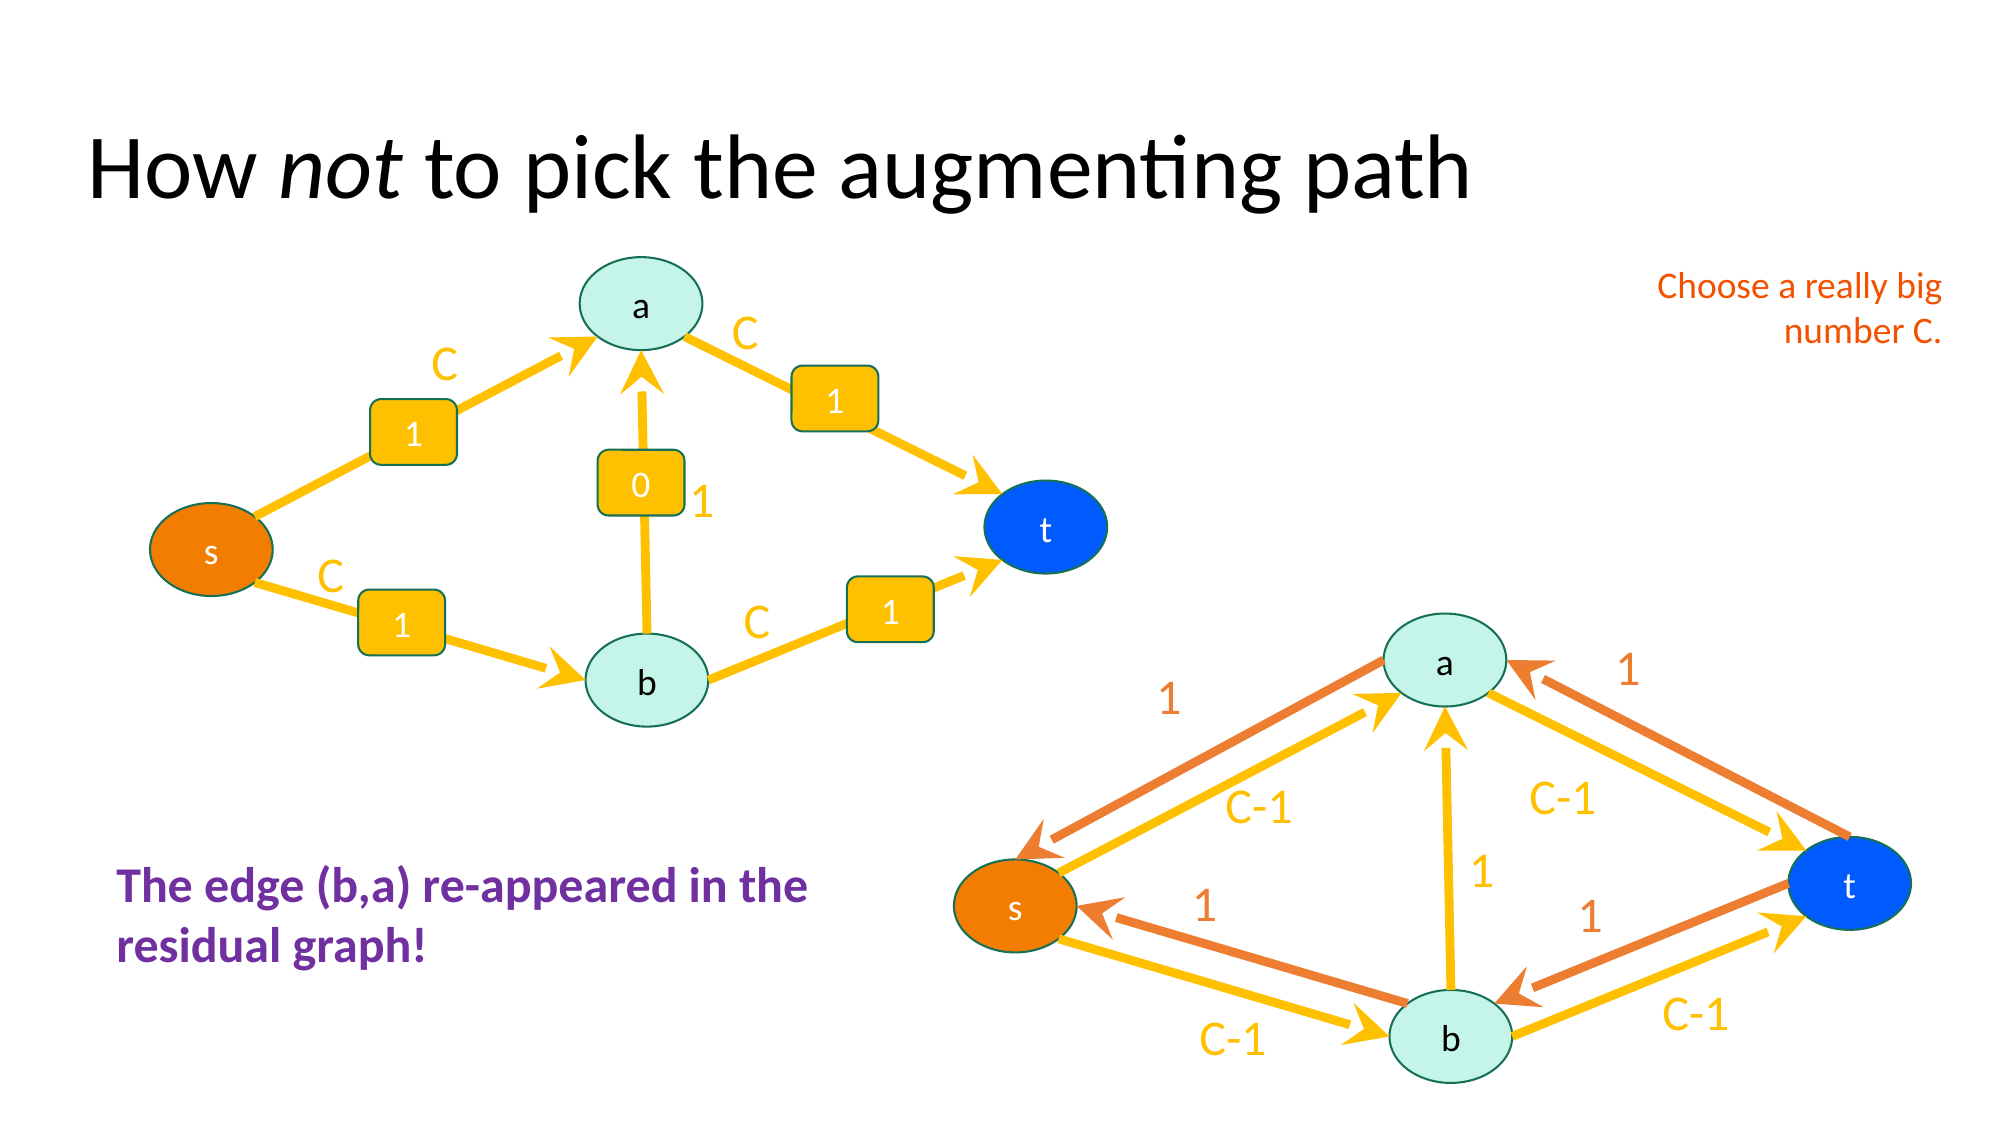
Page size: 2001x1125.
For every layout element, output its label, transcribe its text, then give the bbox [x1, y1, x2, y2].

text_box Choose a really big number C. [1540, 278, 1958, 359]
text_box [1015, 659, 1384, 860]
text_box How not to pick the augmenting path [72, 59, 1958, 278]
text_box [149, 256, 1108, 727]
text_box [953, 613, 1912, 1084]
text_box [1506, 659, 1850, 838]
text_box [1493, 883, 1789, 1004]
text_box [1076, 905, 1408, 1004]
text_box The edge (b,a) re-appeared in the residual graph! [101, 844, 927, 980]
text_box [1444, 706, 1452, 991]
